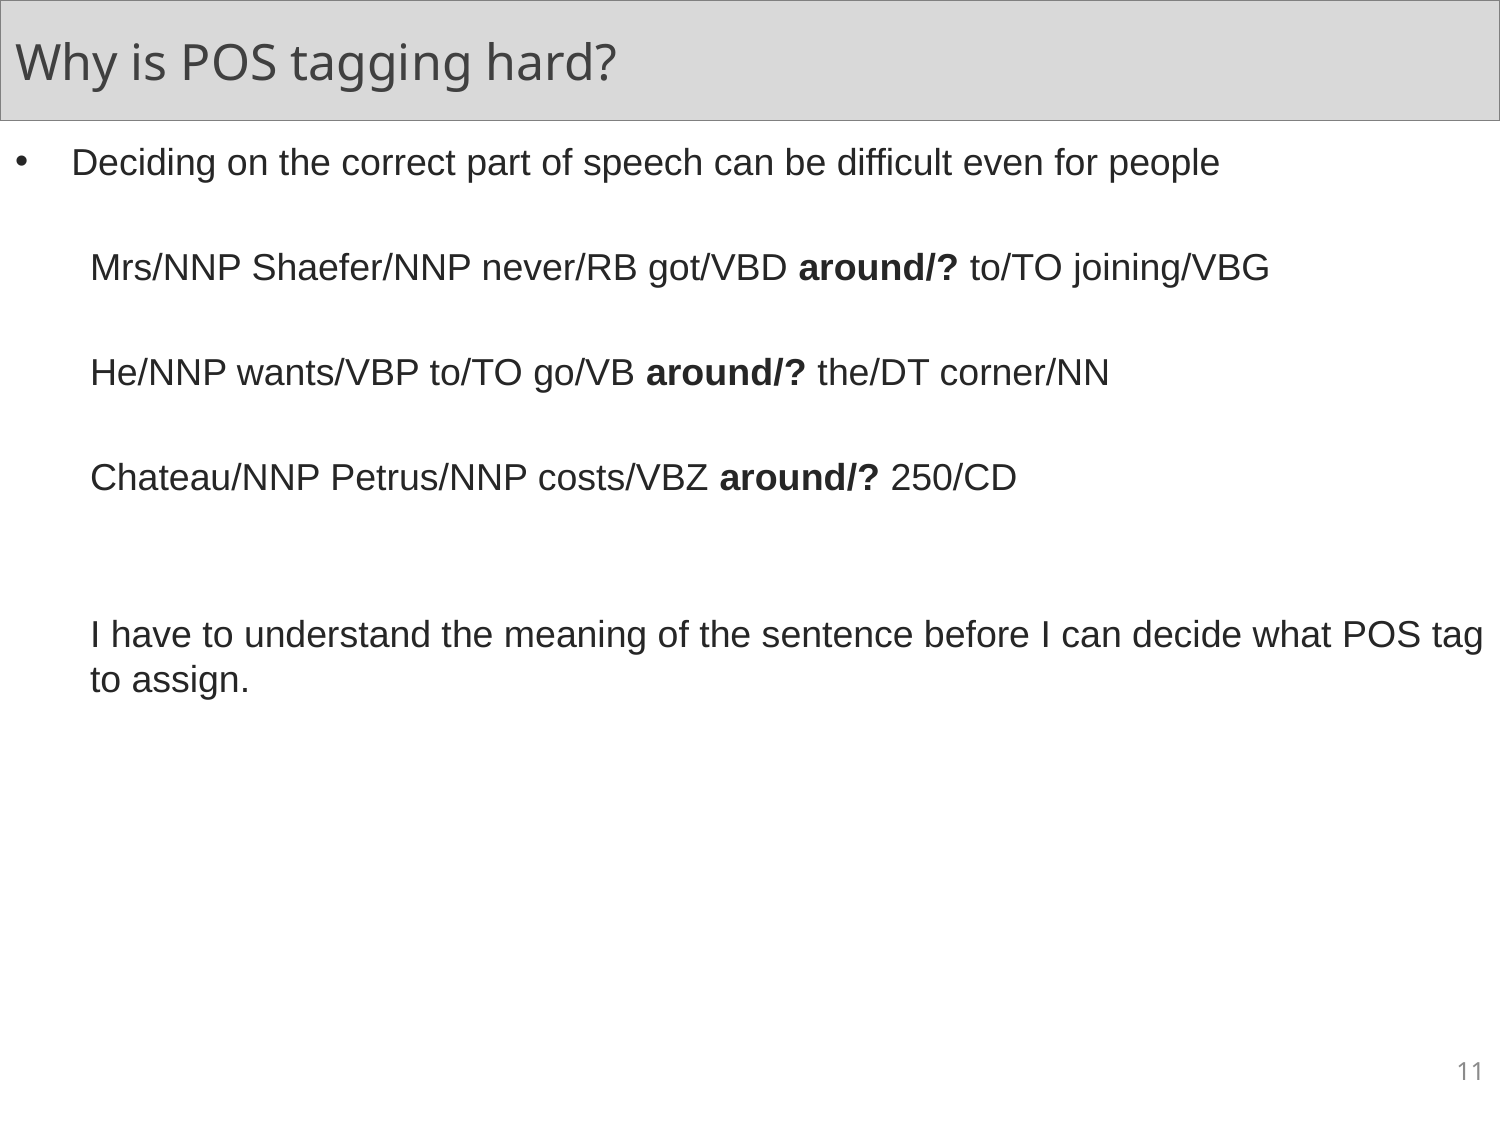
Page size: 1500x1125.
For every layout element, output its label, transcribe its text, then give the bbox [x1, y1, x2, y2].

title Why is POS tagging hard? [0, 0, 1500, 121]
list Deciding on the correct part of speech can be difficult even for people Mrs/NNP Shaefer/NNP never/RB got/VBD around/? to/TO joining/VBG He/NNP wants/VBP to/TO go/VB around/? the/DT corner/NN Chateau/NNP Petrus/NNP costs/VBZ around/? 250/CD I have to understand the meaning of the sentence before I can decide what POS tag to assign. [0, 130, 1500, 1076]
slide_number 11 [1149, 1042, 1500, 1103]
